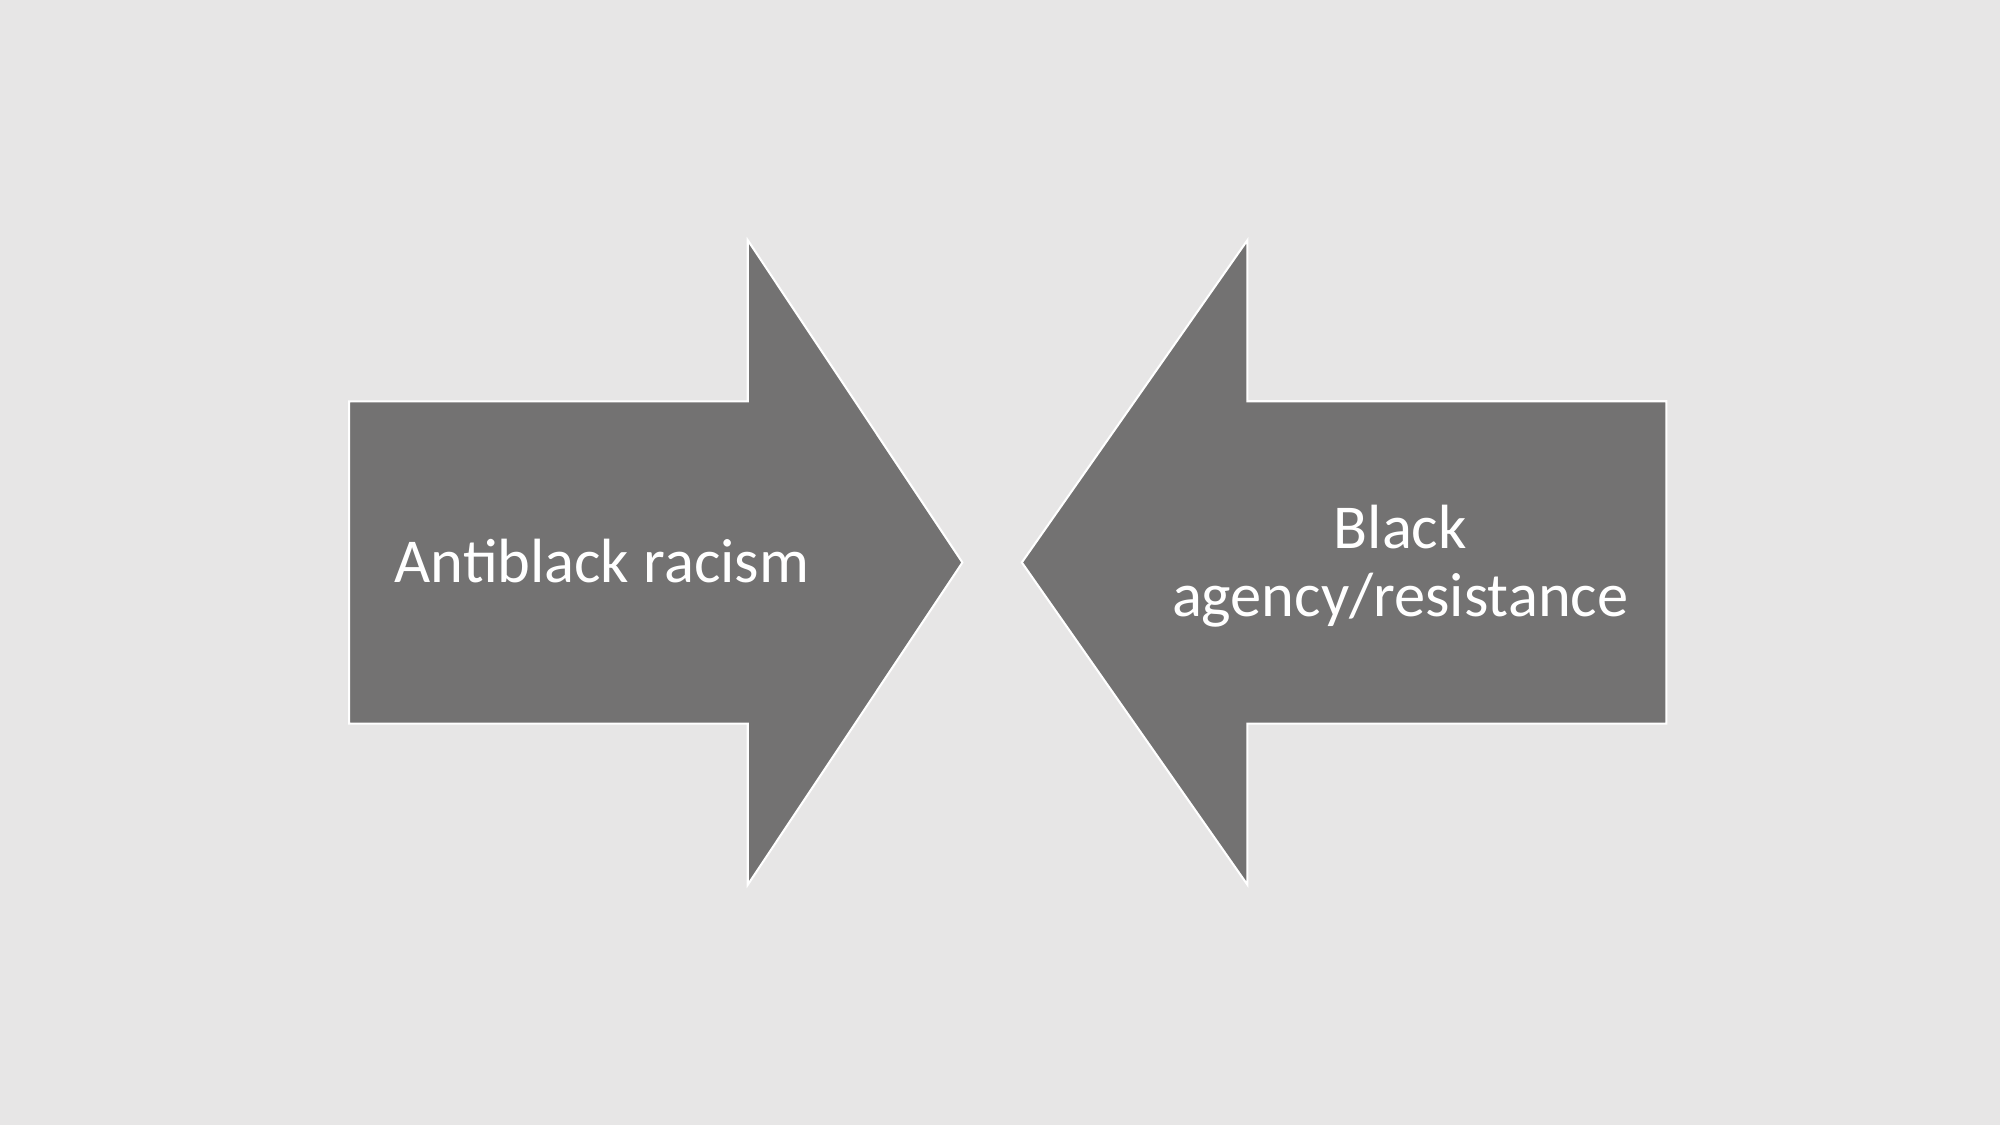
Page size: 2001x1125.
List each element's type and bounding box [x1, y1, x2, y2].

text_box [333, 117, 1667, 1007]
